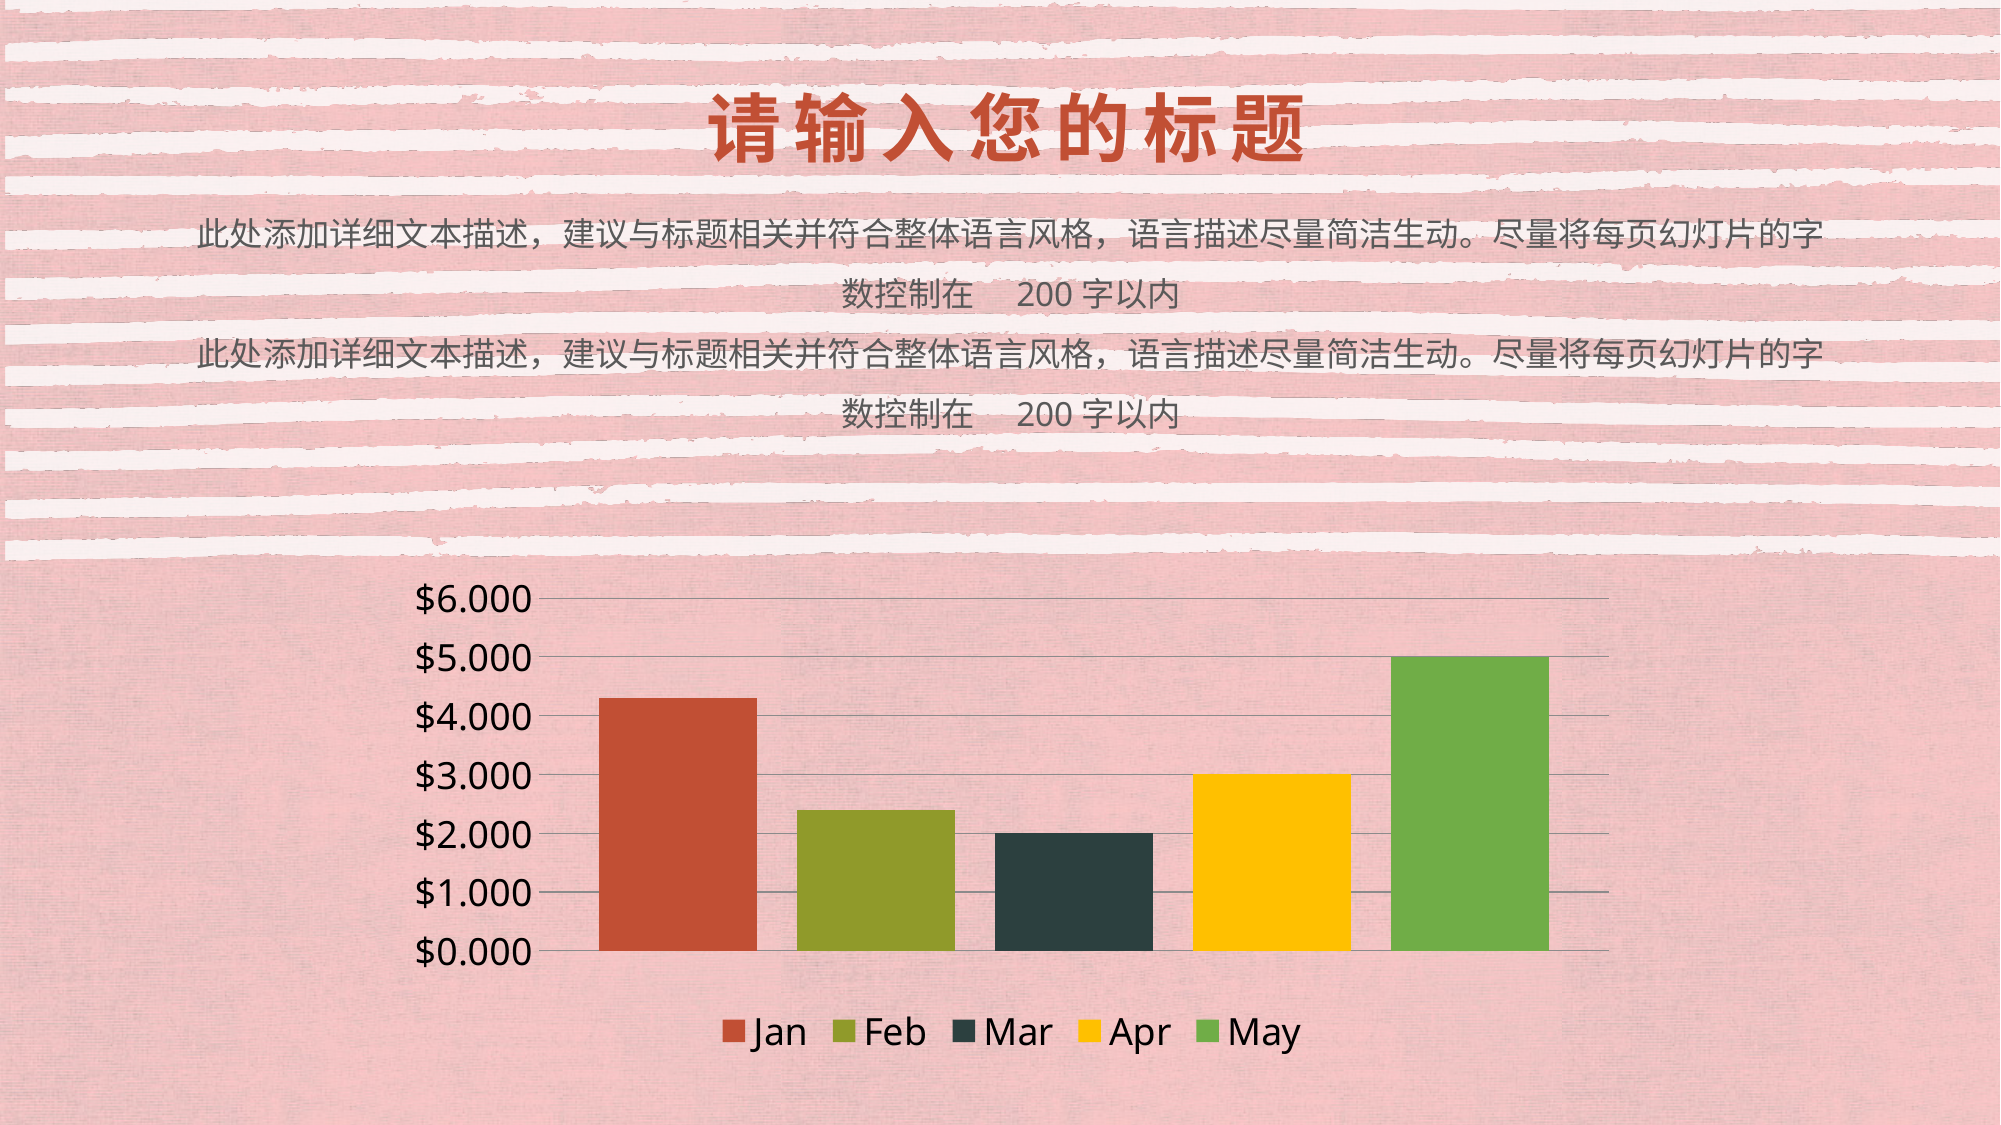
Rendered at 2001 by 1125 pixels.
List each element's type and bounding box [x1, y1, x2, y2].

chart [389, 562, 1634, 1065]
picture [3, 0, 2001, 575]
